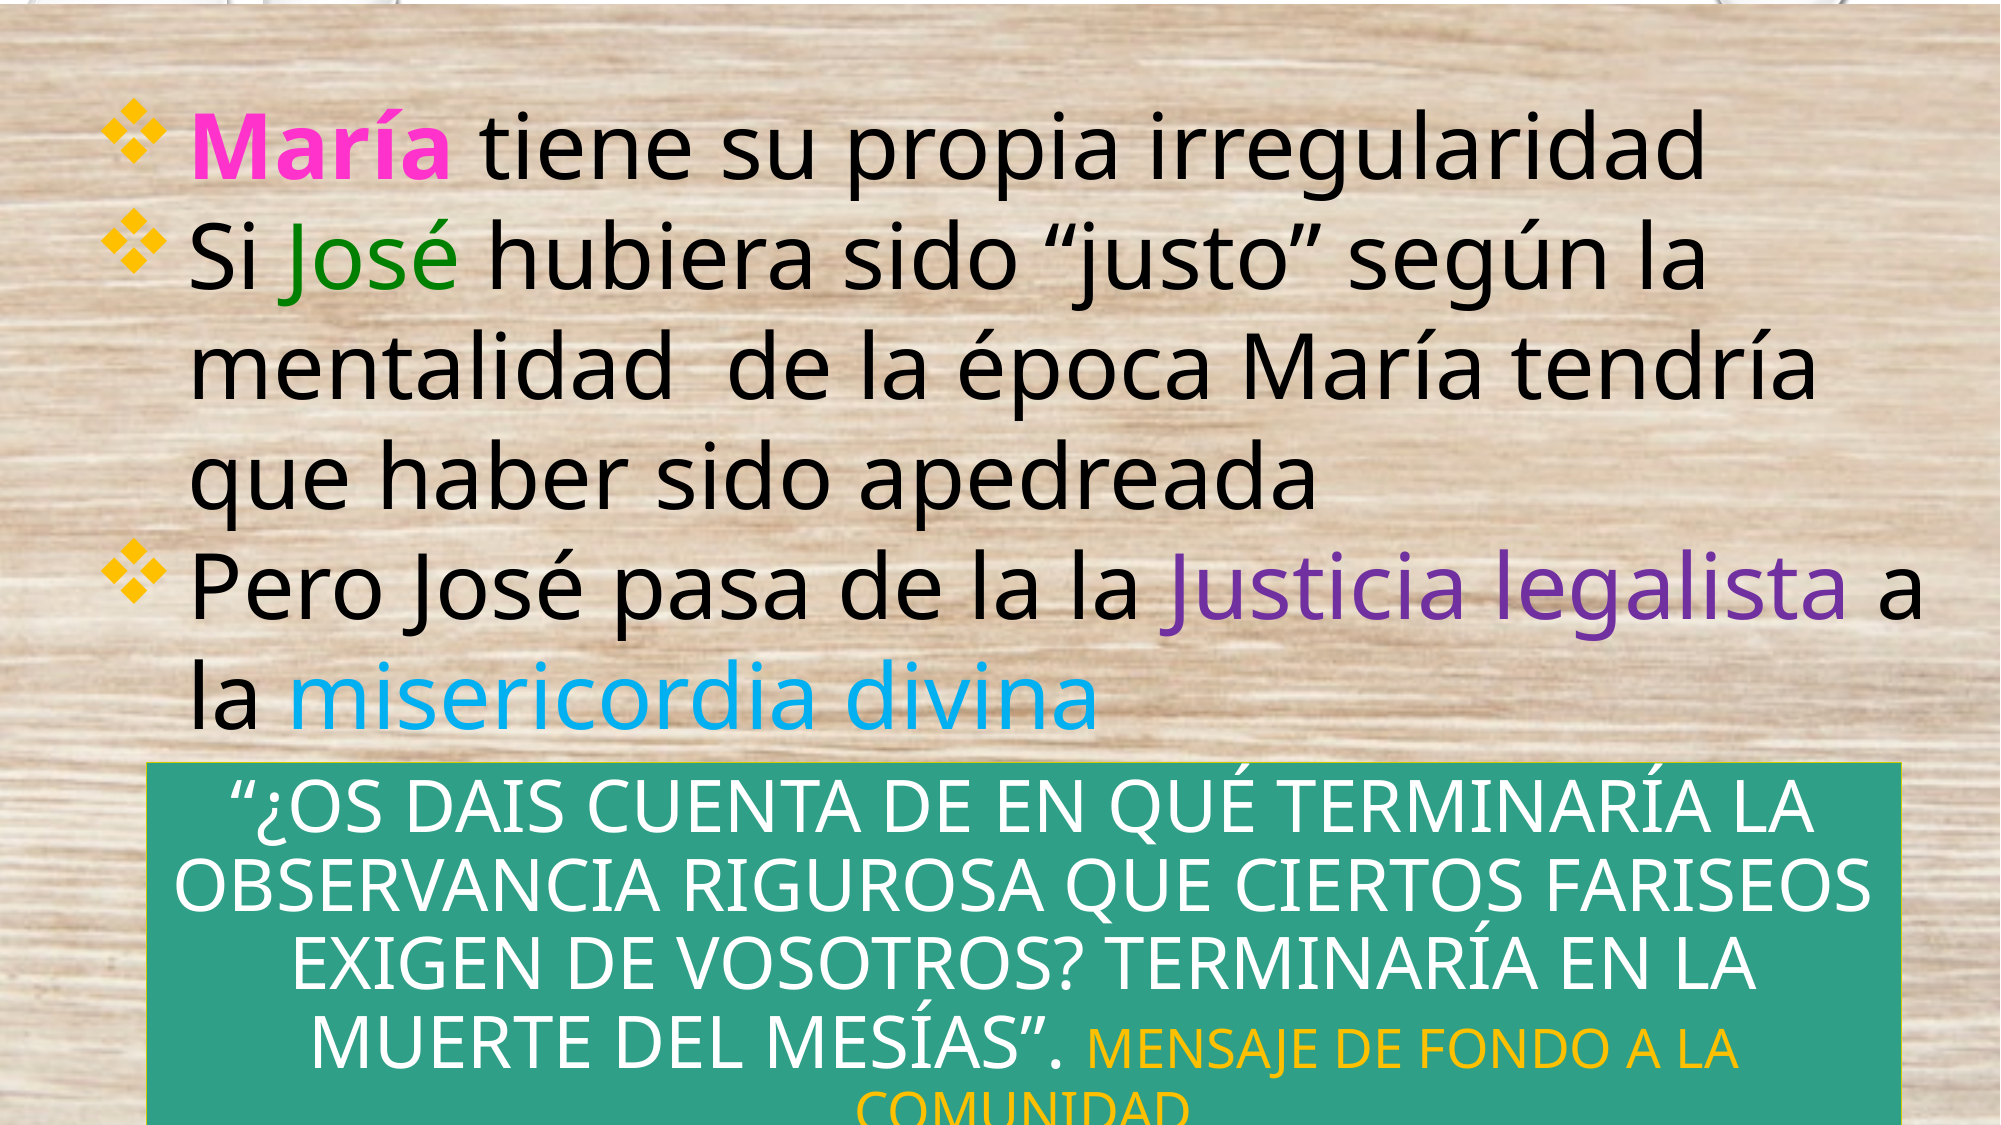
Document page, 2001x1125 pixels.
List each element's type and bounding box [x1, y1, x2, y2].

list [0, 4, 2000, 1125]
picture [0, 0, 2000, 4]
